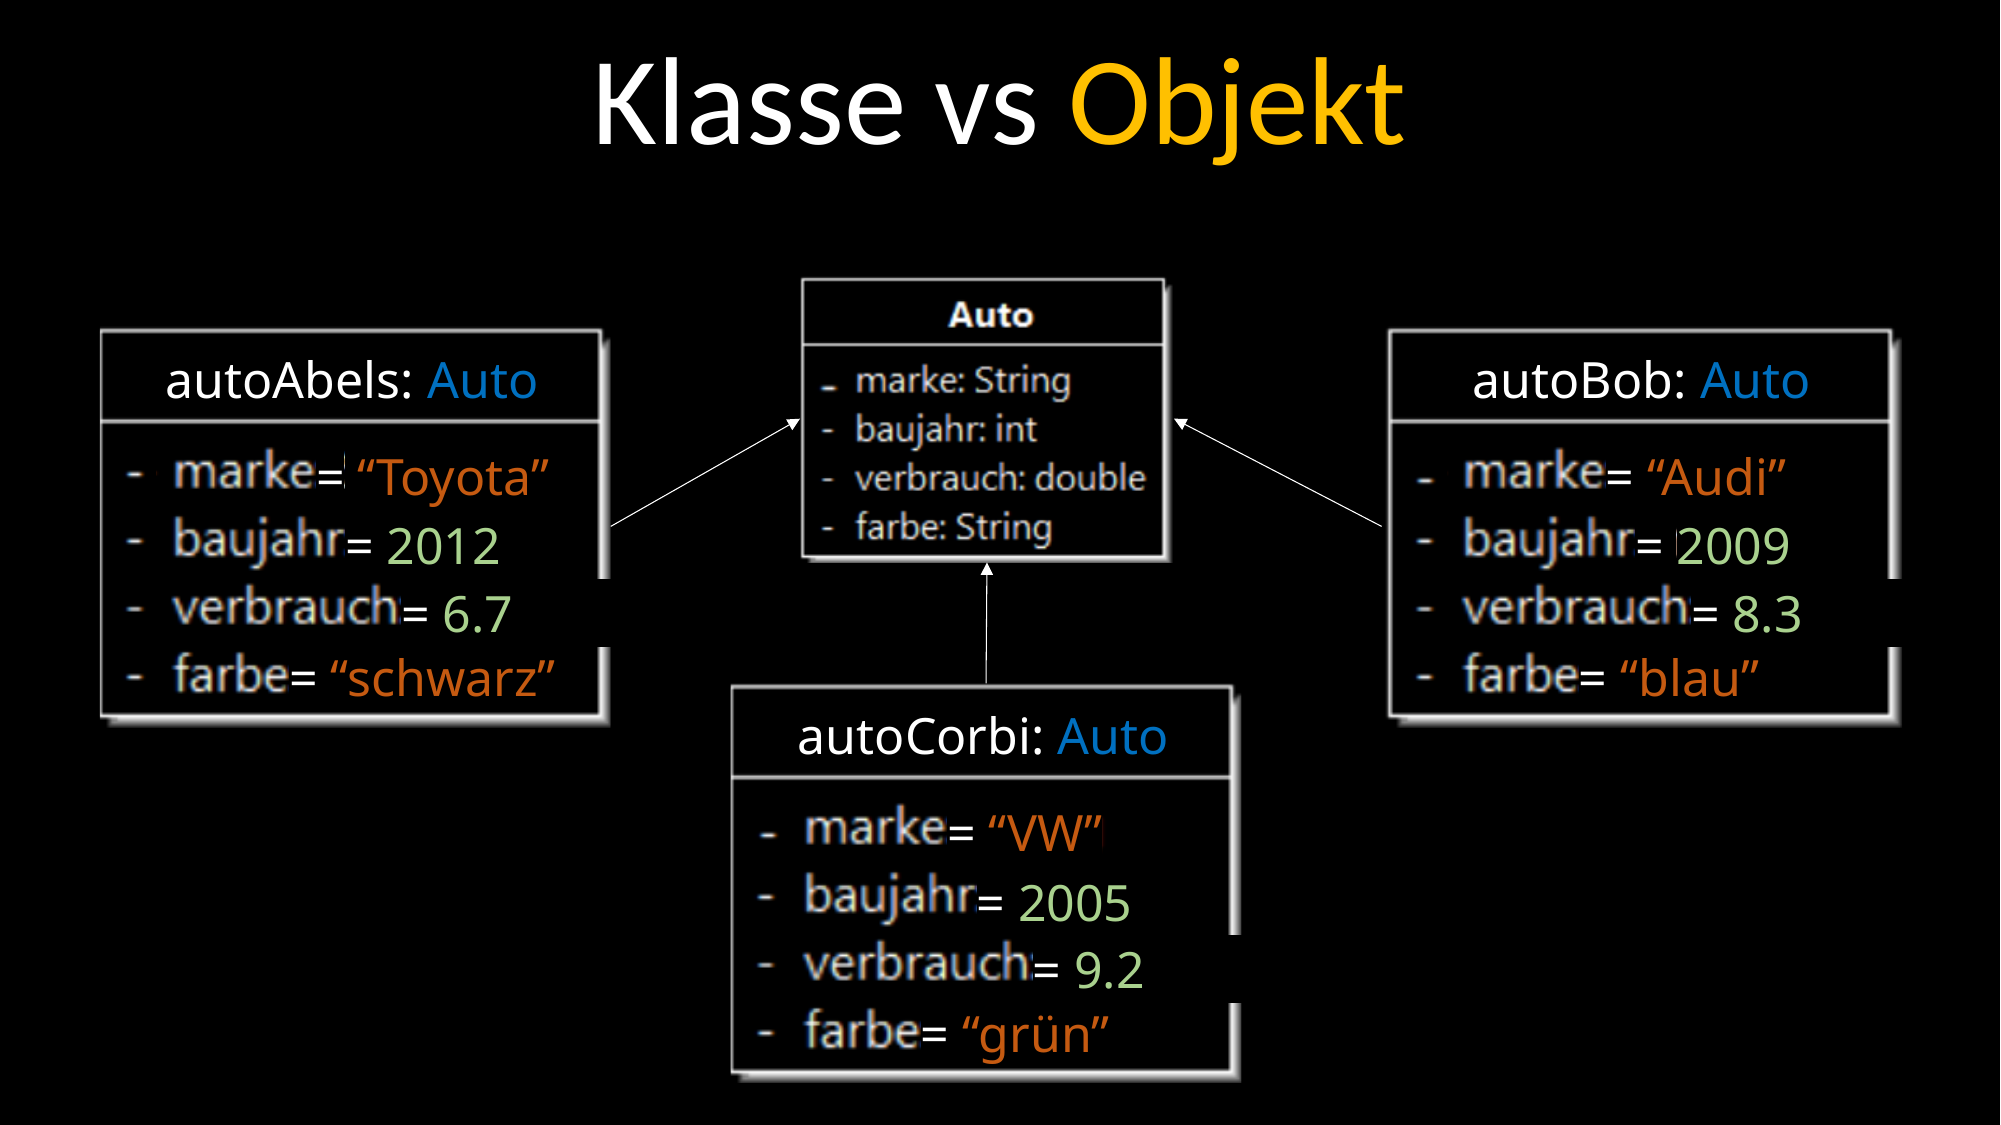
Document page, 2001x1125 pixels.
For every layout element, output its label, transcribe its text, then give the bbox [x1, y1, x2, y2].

list Klasse vs Objekt [22, 26, 1978, 183]
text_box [730, 683, 1268, 1083]
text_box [610, 418, 800, 527]
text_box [99, 324, 637, 728]
picture [1405, 457, 1447, 501]
picture [115, 450, 156, 495]
picture [748, 811, 790, 856]
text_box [1174, 418, 1382, 527]
picture [799, 274, 1175, 563]
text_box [1381, 324, 1927, 728]
